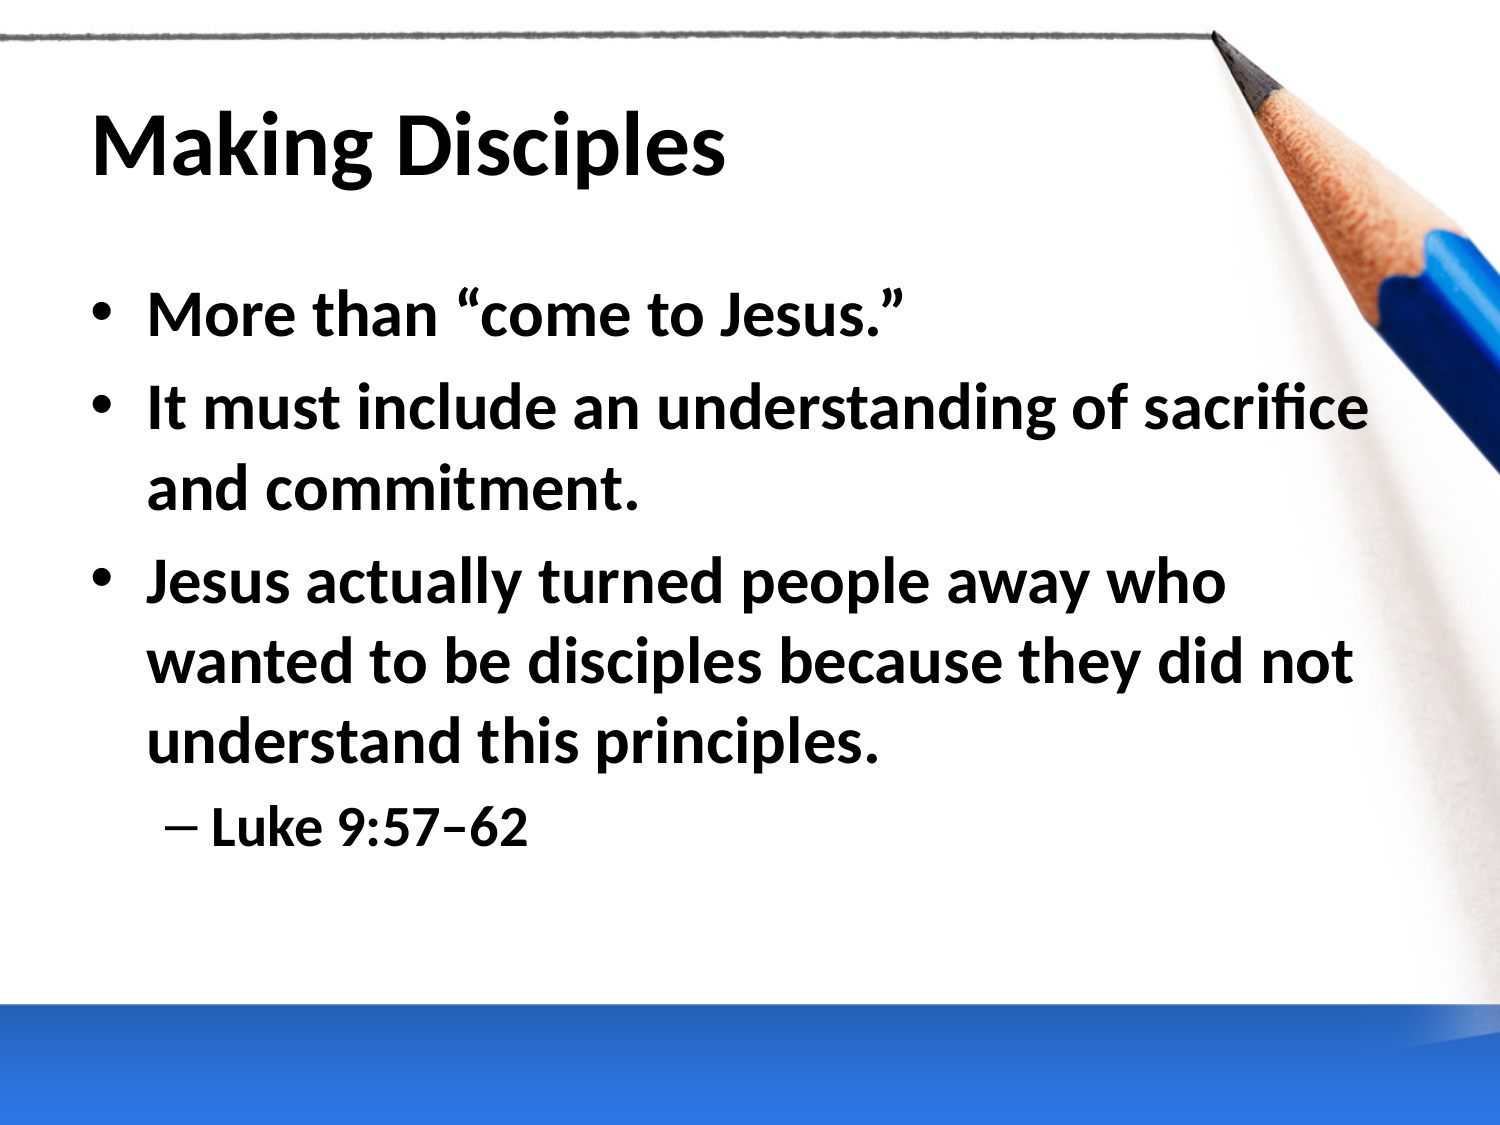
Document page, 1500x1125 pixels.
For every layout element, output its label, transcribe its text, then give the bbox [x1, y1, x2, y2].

picture [0, 0, 1500, 1125]
title Making Disciples [75, 45, 1425, 233]
list More than “come to Jesus.” It must include an understanding of sacrifice and commitment. Jesus actually turned people away who wanted to be disciples because they did not understand this principles. Luke 9:57–62 [75, 262, 1425, 1005]
